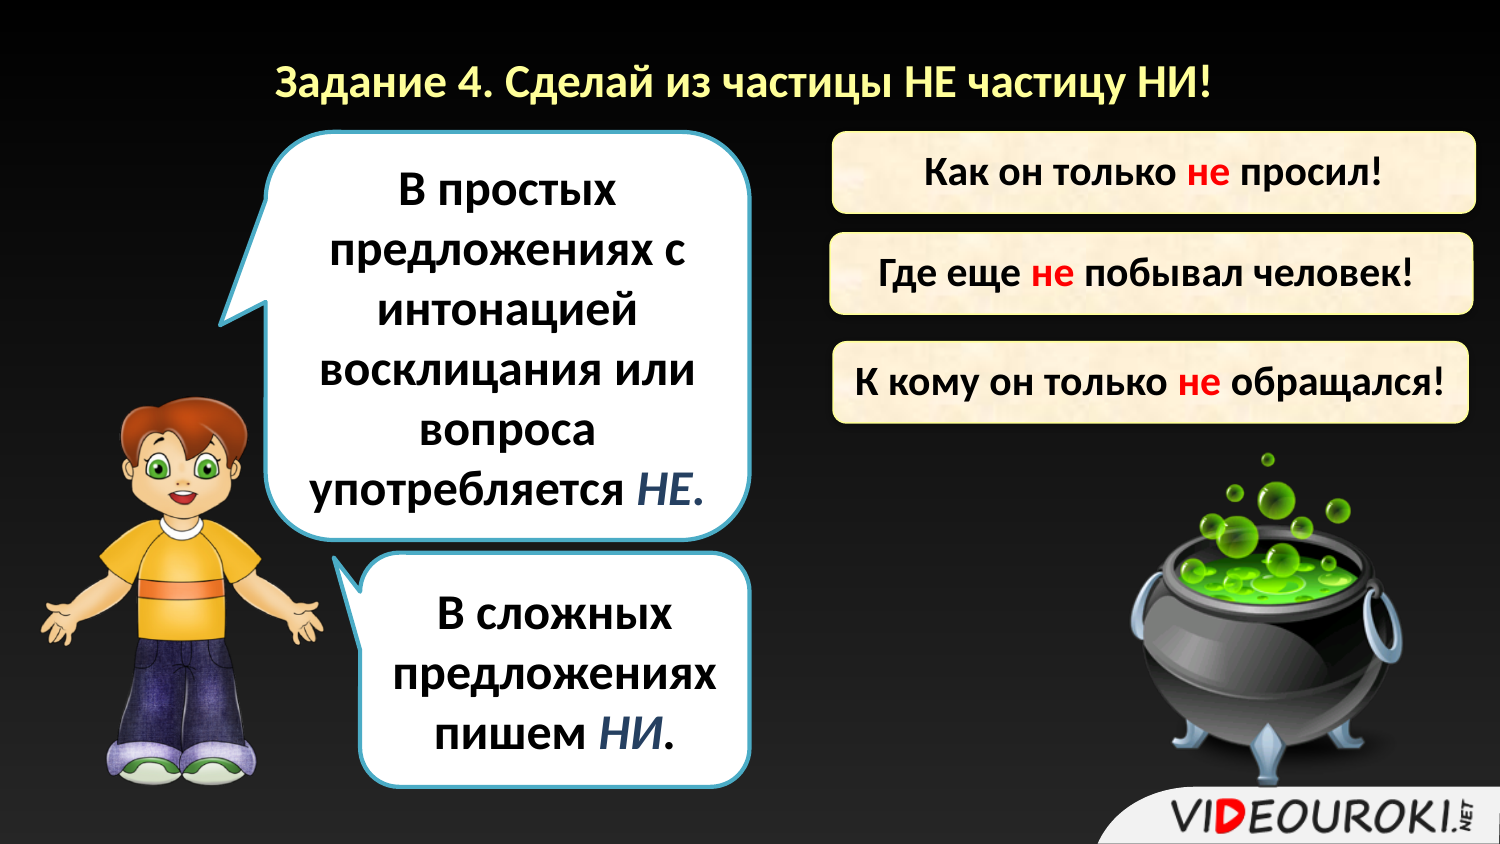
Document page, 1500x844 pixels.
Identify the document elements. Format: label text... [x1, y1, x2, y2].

picture [1096, 450, 1436, 790]
picture [29, 396, 330, 799]
text_box К кому он только не обращался! [832, 340, 1469, 424]
text_box Где еще не побывал человек! [829, 232, 1474, 315]
text_box В простых предложениях с интонацией восклицания или вопроса употребляется НЕ. [218, 129, 752, 543]
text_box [1097, 786, 1500, 844]
text_box Как он только не просил! [831, 131, 1477, 214]
text_box В сложных предложениях пишем НИ. [335, 550, 752, 789]
text_box Задание 4. Сделай из частицы НЕ частицу НИ! [188, 25, 1311, 132]
